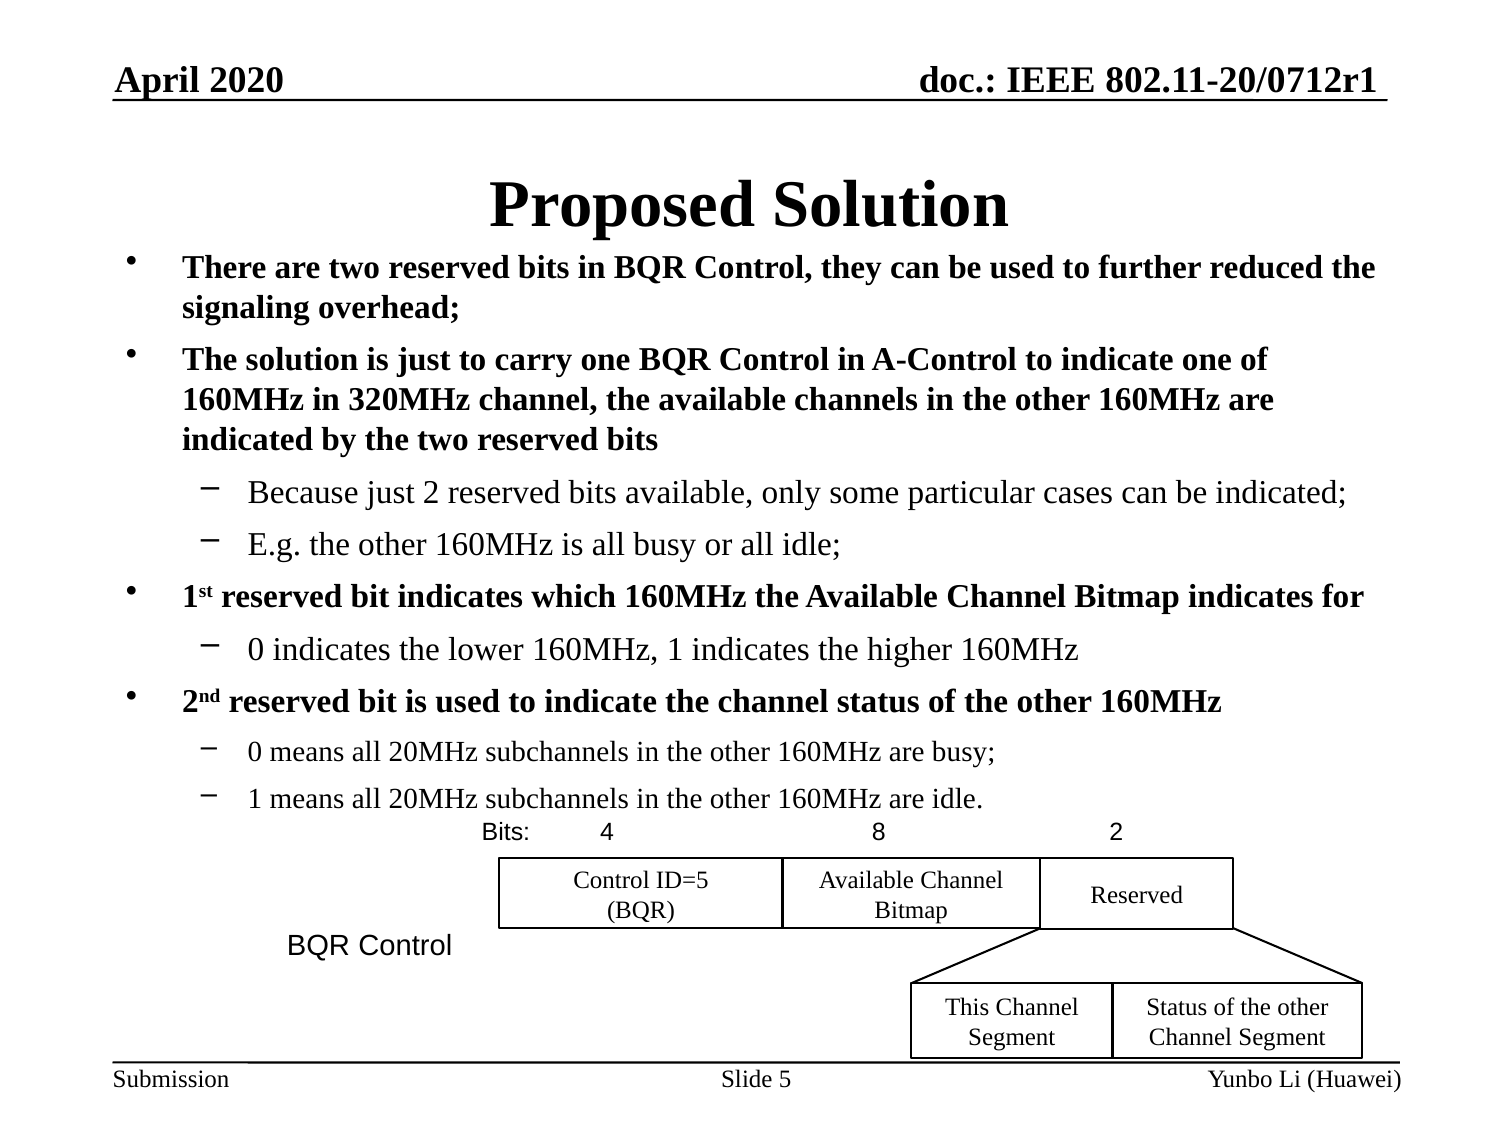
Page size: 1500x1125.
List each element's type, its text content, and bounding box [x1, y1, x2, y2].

slide_number Slide 5 [712, 1061, 800, 1093]
text_box This Channel Segment [909, 981, 1110, 1060]
list There are two reserved bits in BQR Control, they can be used to further reduced the signaling overhead; The solution is just to carry one BQR Control in A-Control to indicate one of 160MHz in 320MHz channel, the available channels in the other 160MHz are indicated by the two reserved bits Because just 2 reserved bits available, only some particular cases can be indicated; E.g. the other 160MHz is all busy or all idle; 1st reserved bit indicates which 160MHz the Available Channel Bitmap indicates for 0 indicates the lower 160MHz, 1 indicates the higher 160MHz 2nd reserved bit is used to indicate the channel status of the other 160MHz 0 means all 20MHz subchannels in the other 160MHz are busy; 1 means all 20MHz subchannels in the other 160MHz are idle. [110, 237, 1402, 1014]
text_box Available Channel Bitmap [780, 856, 1038, 930]
text_box BQR Control [272, 918, 492, 969]
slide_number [114, 54, 286, 101]
text_box Control ID=5 (BQR) [497, 856, 780, 930]
text_box Reserved [1038, 856, 1235, 931]
footer Yunbo Li (Huawei) [1204, 1061, 1402, 1093]
text_box Bits: 4 8 2 [466, 807, 1141, 853]
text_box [911, 928, 1041, 984]
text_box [1233, 928, 1363, 984]
text_box Status of the other Channel Segment [1110, 981, 1364, 1060]
title Proposed Solution [112, 112, 1388, 288]
